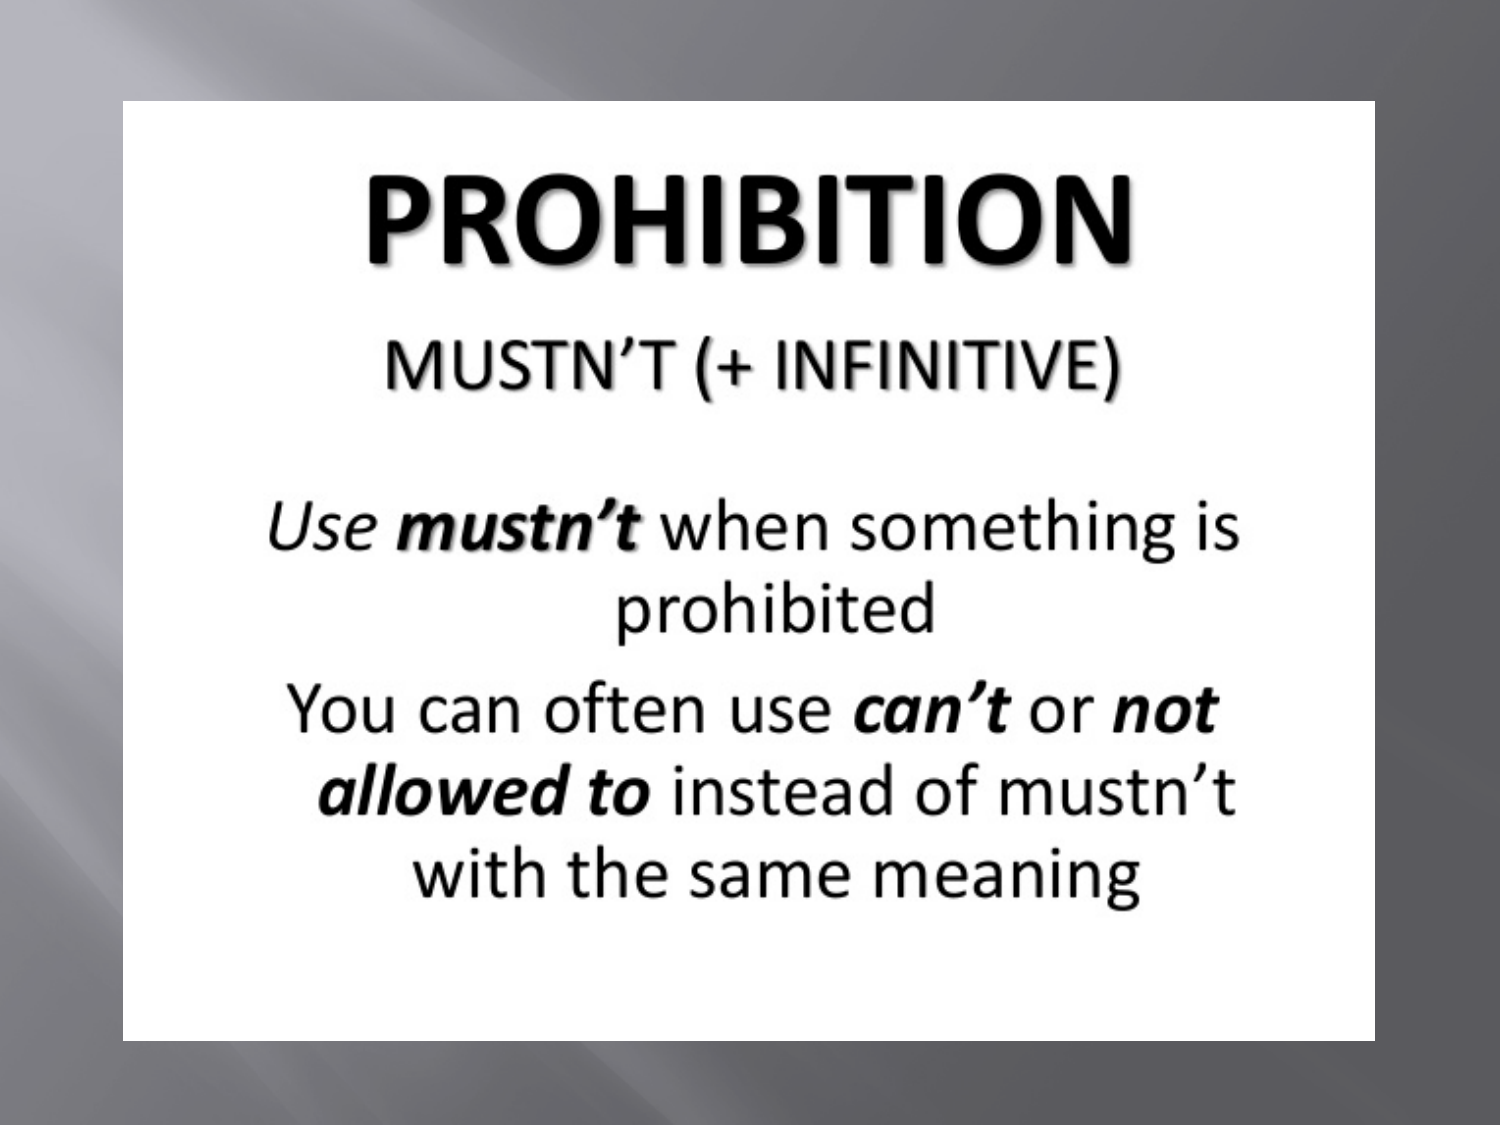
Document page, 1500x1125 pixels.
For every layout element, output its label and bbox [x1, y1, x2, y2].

picture [123, 101, 1376, 1042]
